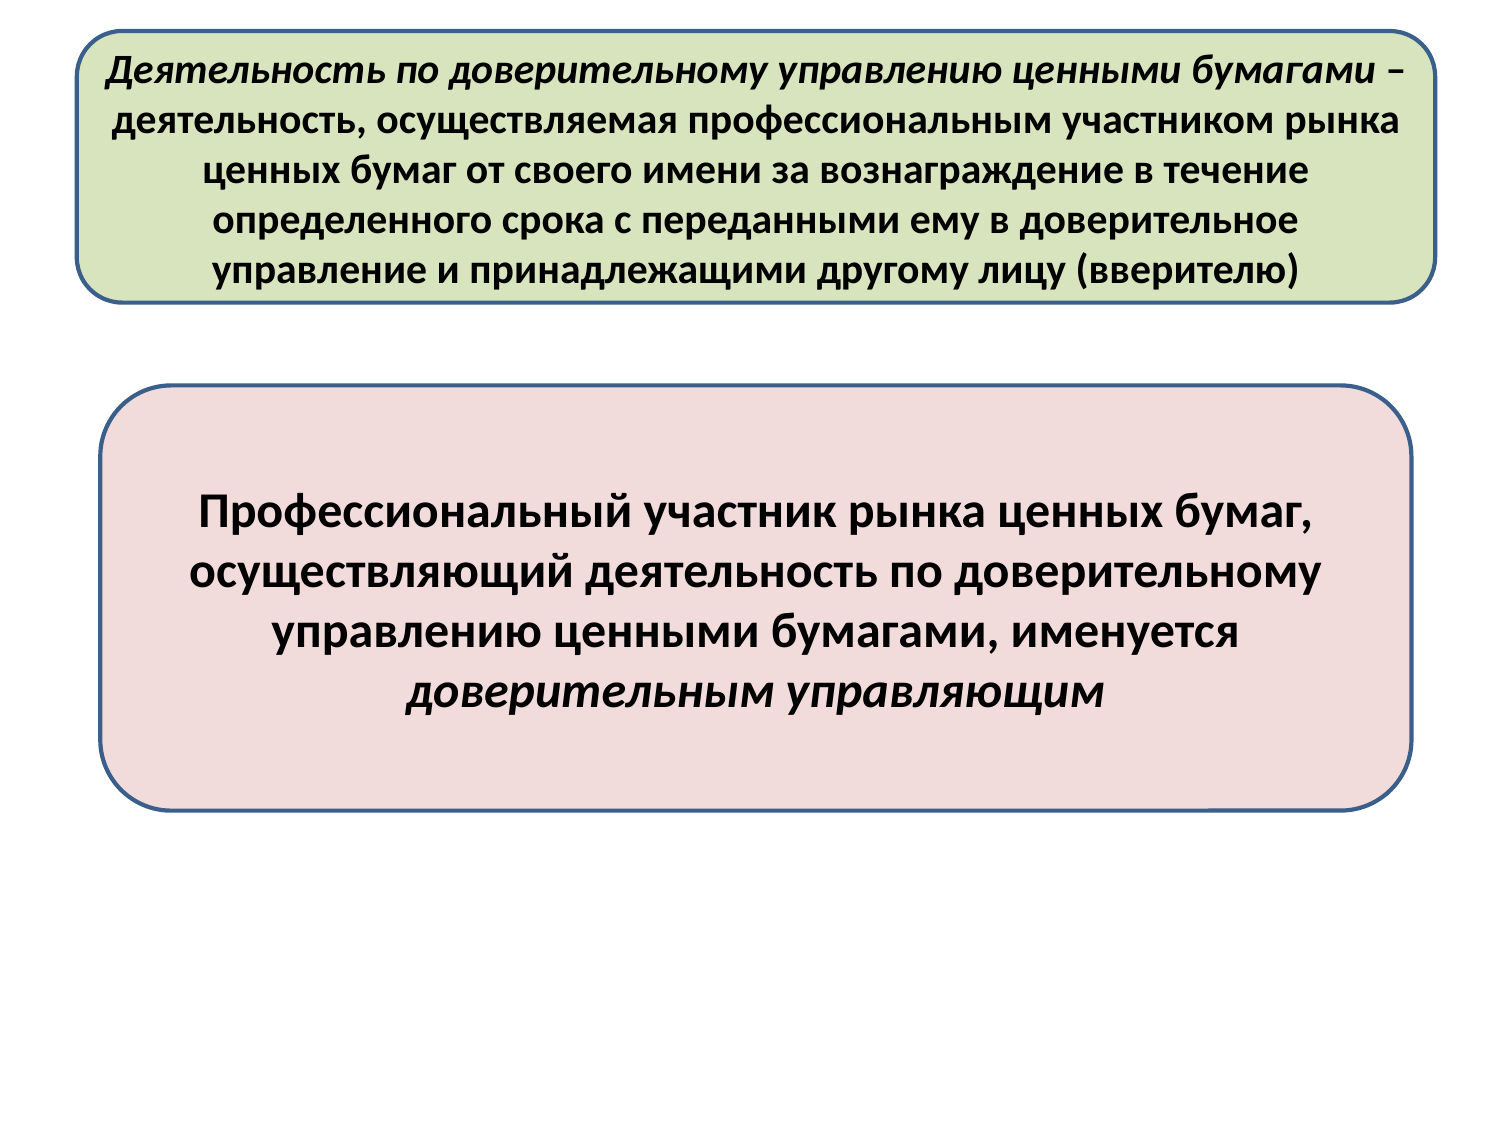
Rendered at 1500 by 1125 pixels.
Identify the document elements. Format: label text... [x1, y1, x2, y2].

text_box Профессиональный участник рынка ценных бумаг, осуществляющий деятельность по доверительному управлению ценными бумагами, именуется доверительным управляющим [98, 383, 1414, 813]
text_box Деятельность по доверительному управлению ценными бумагами – деятельность, осуществляемая профессиональным участником рынка ценных бумаг от своего имени за вознаграждение в течение определенного срока с переданными ему в доверительное управление и принадлежащими другому лицу (вверителю) [74, 28, 1438, 305]
